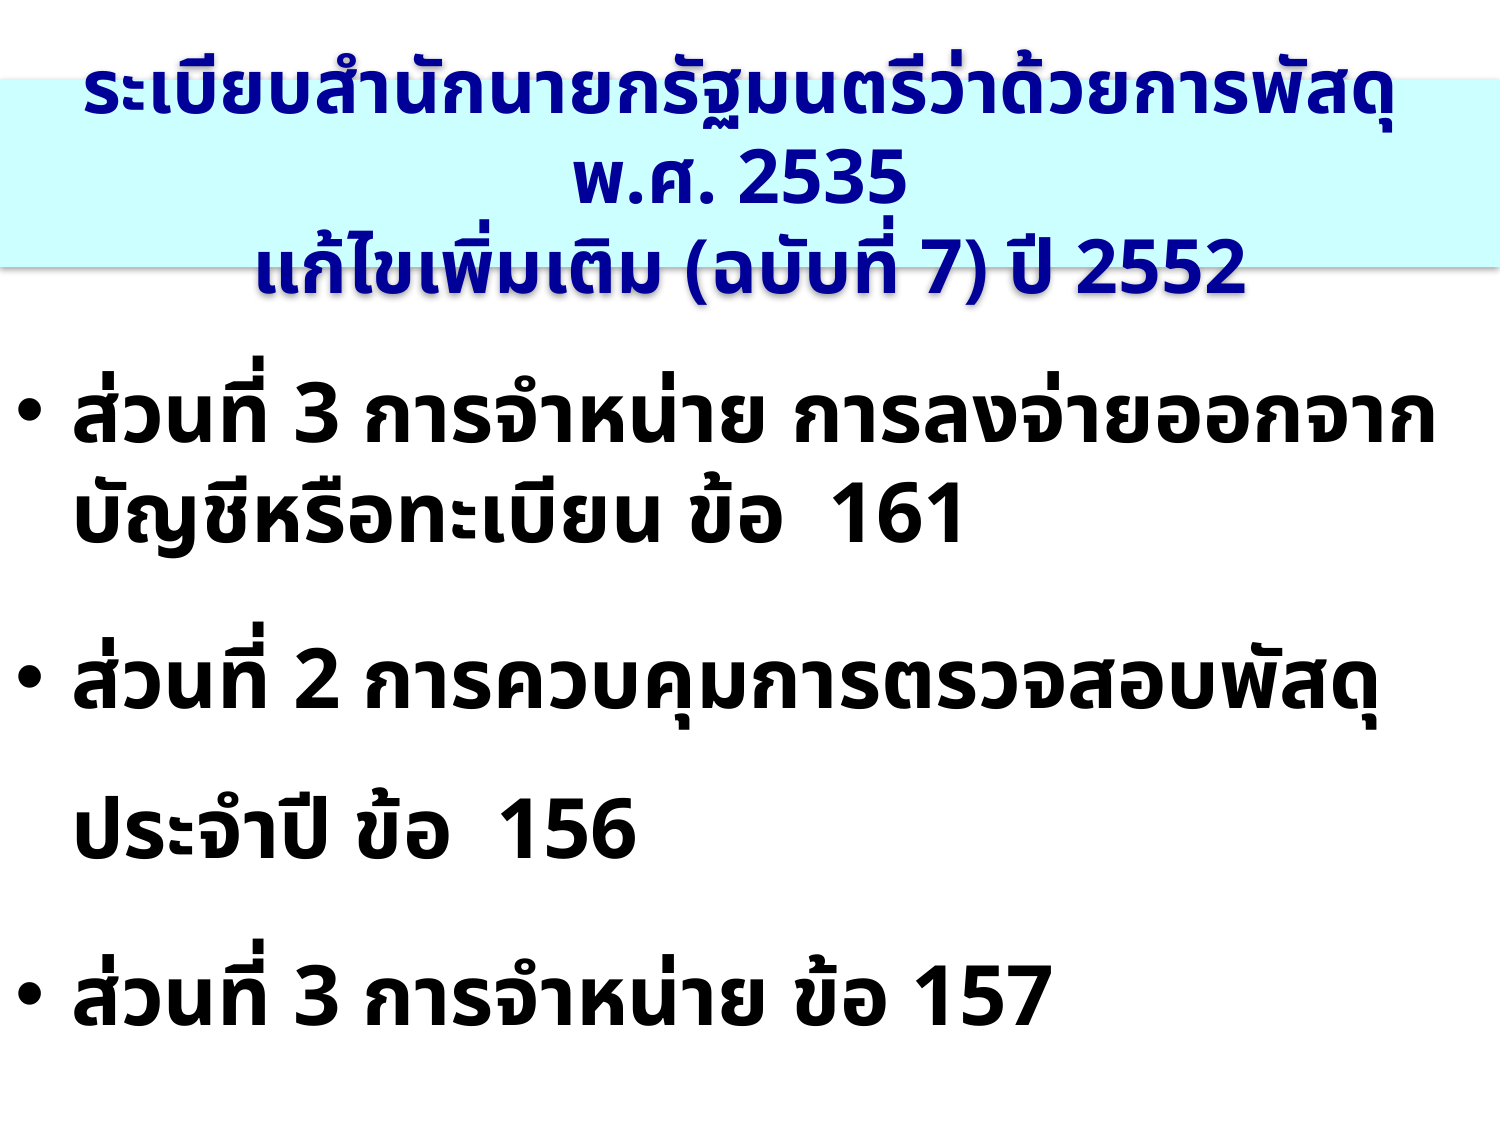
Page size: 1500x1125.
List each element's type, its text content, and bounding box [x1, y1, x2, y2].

title ระเบียบสํานักนายกรัฐมนตรีว่าด้วยการพัสดุ พ.ศ. 2535 แก้ไขเพิ่มเติม (ฉบับที่ 7) ปี 2552 [0, 79, 1500, 268]
list ส่วนที่ 3 การจําหน่าย การลงจ่ายออกจากบัญชีหรือทะเบียน ข้อ 161 ส่วนที่ 2 การควบคุมการตรวจสอบพัสดุประจำปี ข้อ 156 ส่วนที่ 3 การจําหน่าย ข้อ 157 [0, 351, 1474, 1094]
